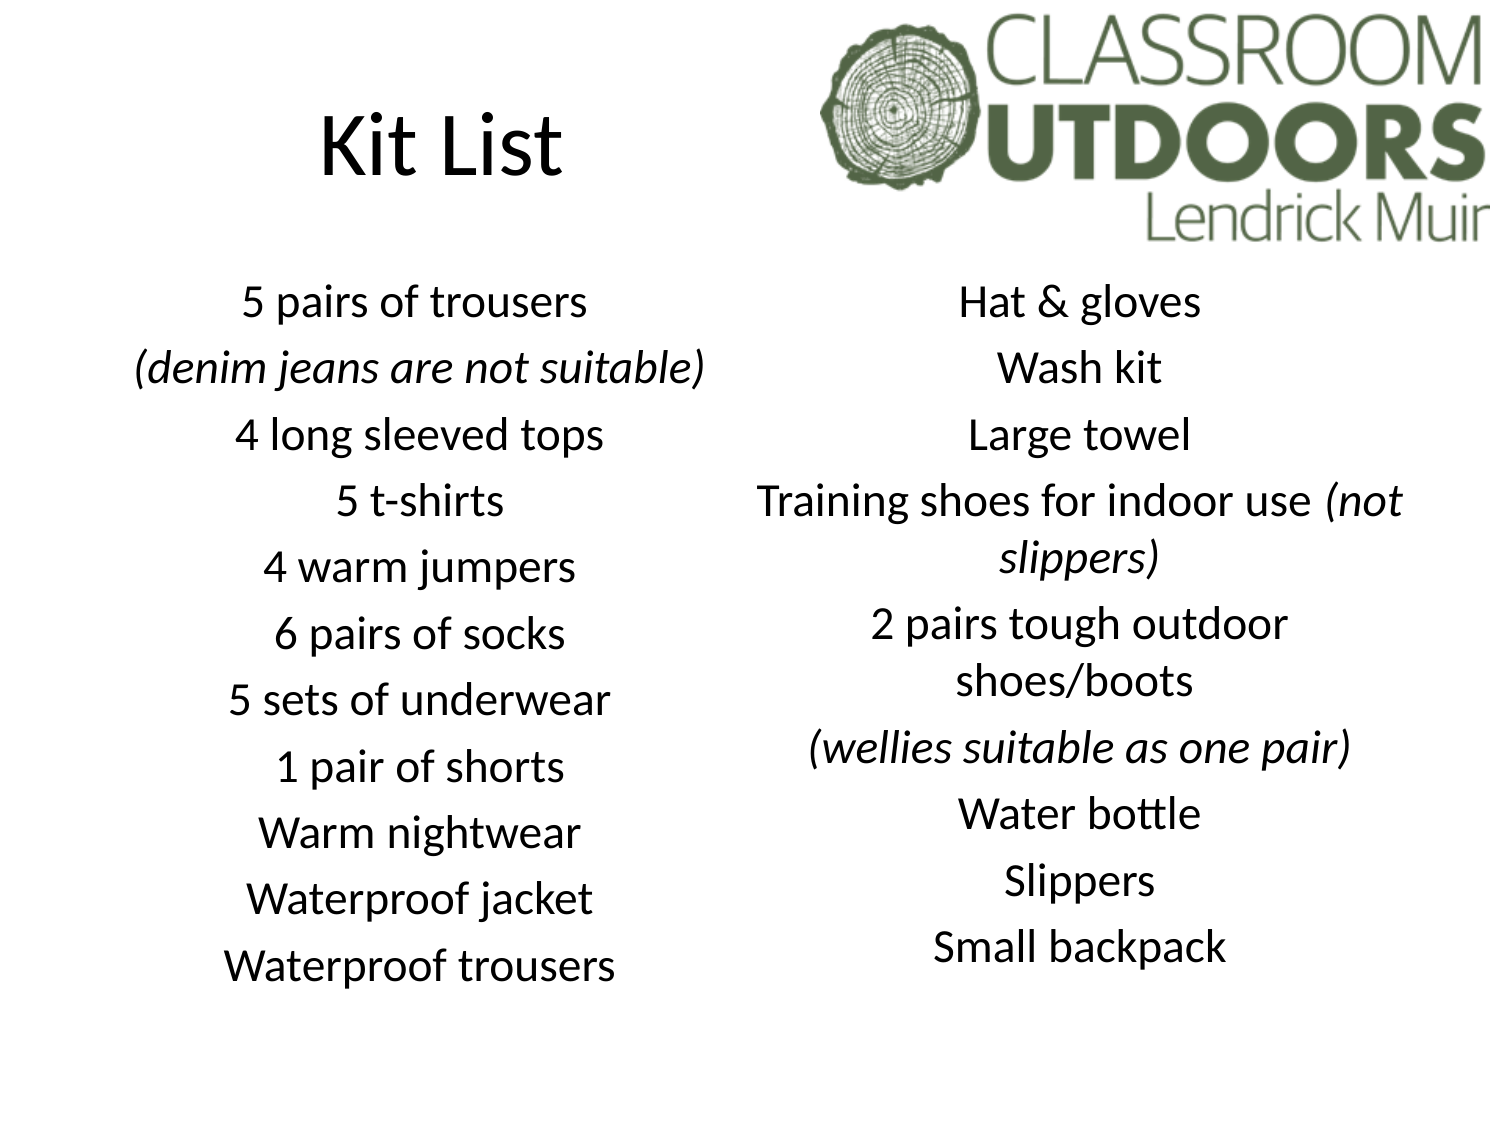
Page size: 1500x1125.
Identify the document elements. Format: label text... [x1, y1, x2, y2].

list 5 pairs of trousers (denim jeans are not suitable) 4 long sleeved tops 5 t-shirts 4 warm jumpers 6 pairs of socks 5 sets of underwear 1 pair of shorts Warm nightwear Waterproof jacket Waterproof trousers Hat & gloves Wash kit Large towel Training shoes for indoor use (not slippers) 2 pairs tough outdoor shoes/boots (wellies suitable as one pair) Water bottle Slippers Small backpack [75, 262, 1425, 1005]
title Kit List [75, 45, 809, 233]
picture [820, 0, 1490, 256]
